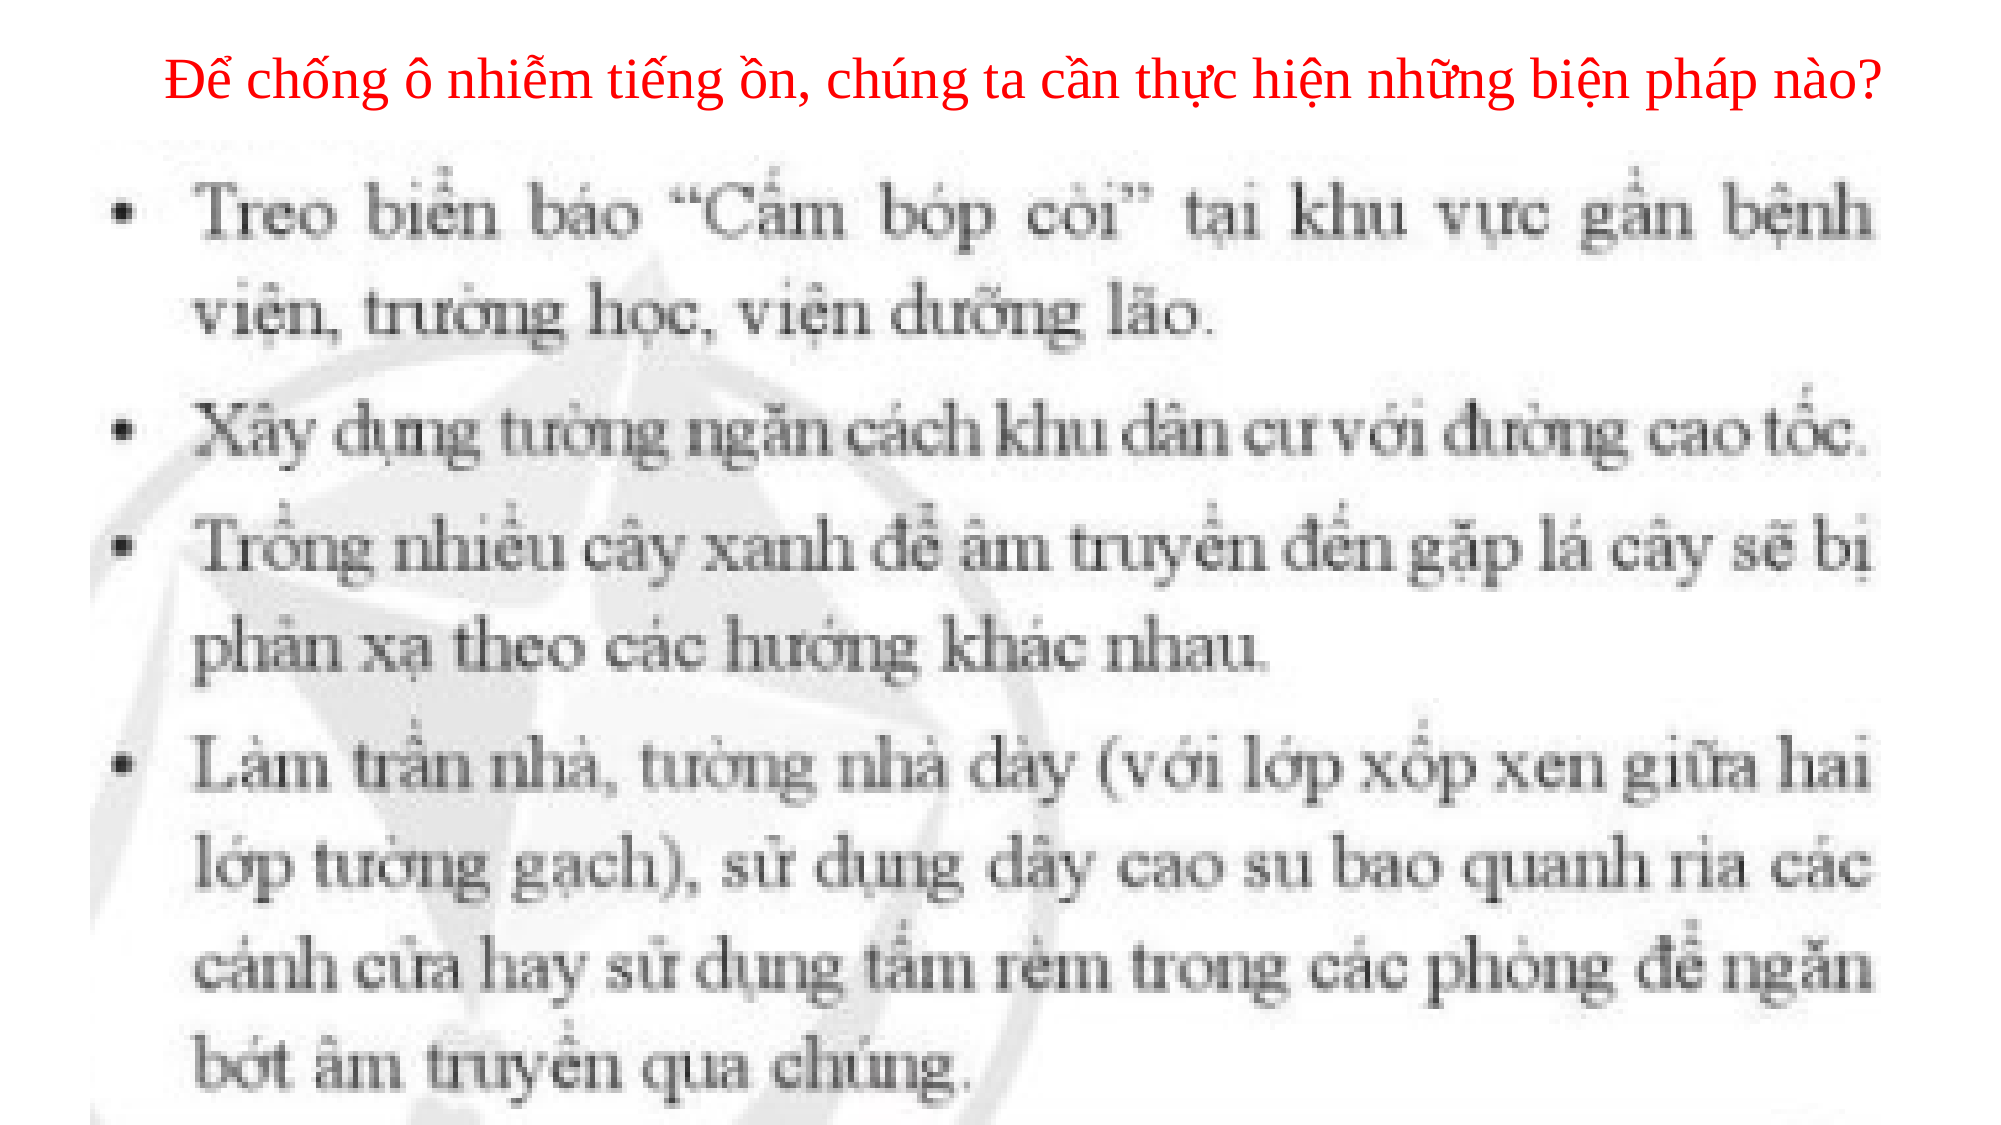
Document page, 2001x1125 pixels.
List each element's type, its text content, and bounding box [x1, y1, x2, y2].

text_box Để chống ô nhiễm tiếng ồn, chúng ta cần thực hiện những biện pháp nào? [0, 33, 2000, 118]
picture [90, 140, 1903, 1125]
